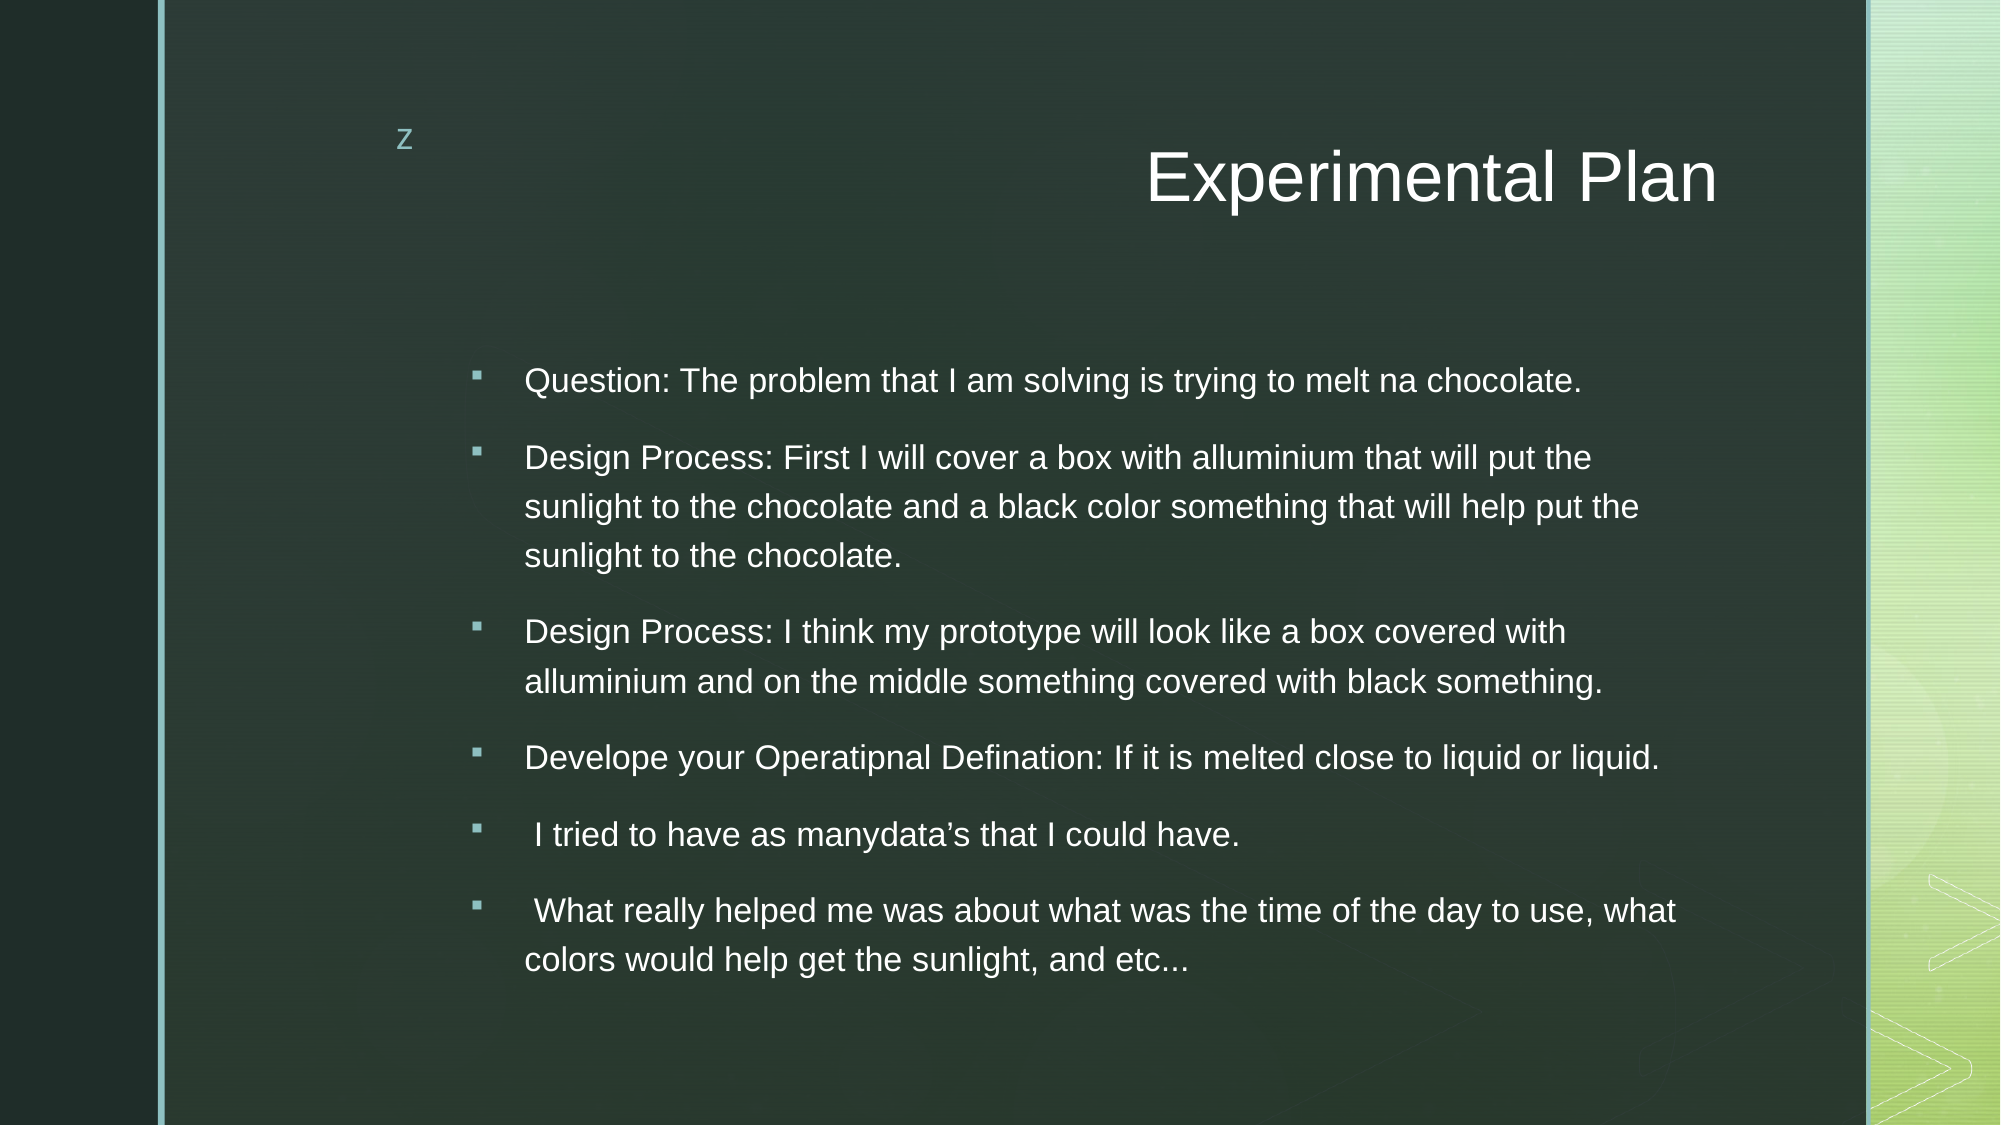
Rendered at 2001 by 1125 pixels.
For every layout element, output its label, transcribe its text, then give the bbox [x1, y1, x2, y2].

list Question: The problem that I am solving is trying to melt na chocolate. Design Process: First I will cover a box with alluminium that will put the sunlight to the chocolate and a black color something that will help put the sunlight to the chocolate. Design Process: I think my prototype will look like a box covered with alluminium and on the middle something covered with black something. Develope your Operatipnal Defination: If it is melted close to liquid or liquid. I tried to have as manydata’s that I could have. What really helped me was about what was the time of the day to use, what colors would help get the sunlight, and etc... [454, 336, 1734, 993]
title Experimental Plan [428, 132, 1734, 310]
picture [1871, 0, 2001, 1125]
